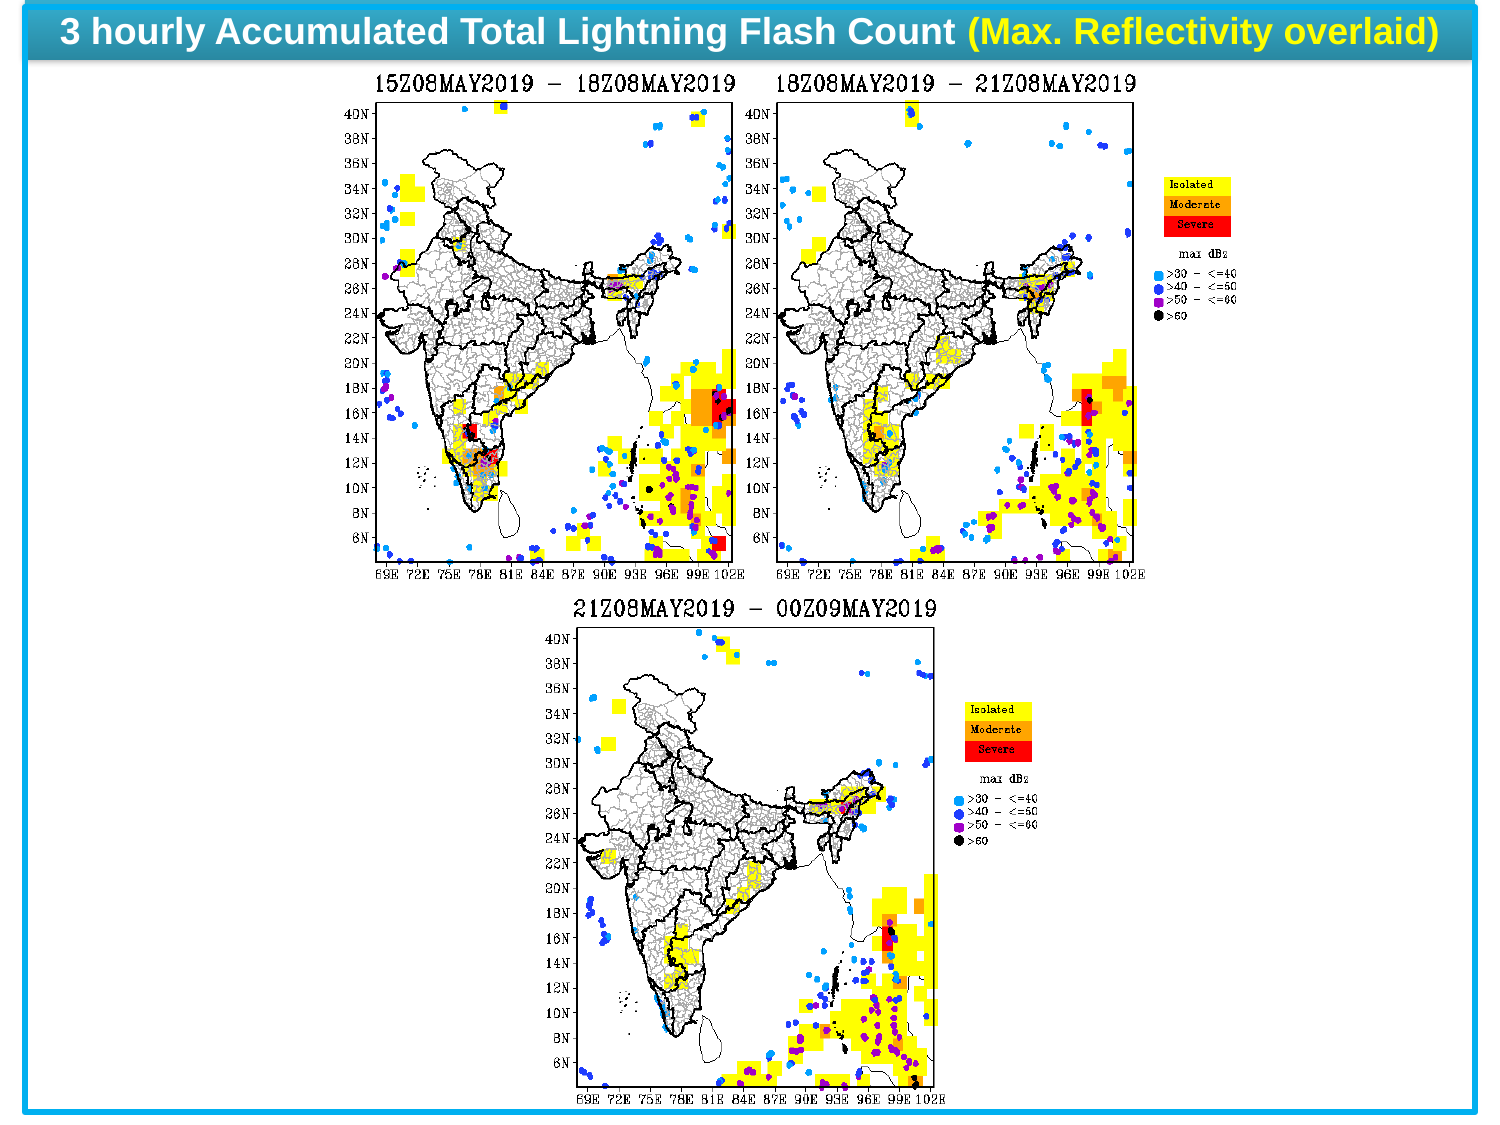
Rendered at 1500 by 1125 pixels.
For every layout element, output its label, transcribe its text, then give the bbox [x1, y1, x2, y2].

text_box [343, 74, 1236, 1104]
text_box [23, 5, 1477, 1114]
text_box 3 hourly Accumulated Total Lightning Flash Count (Max. Reflectivity overlaid) [24, 0, 1475, 5]
